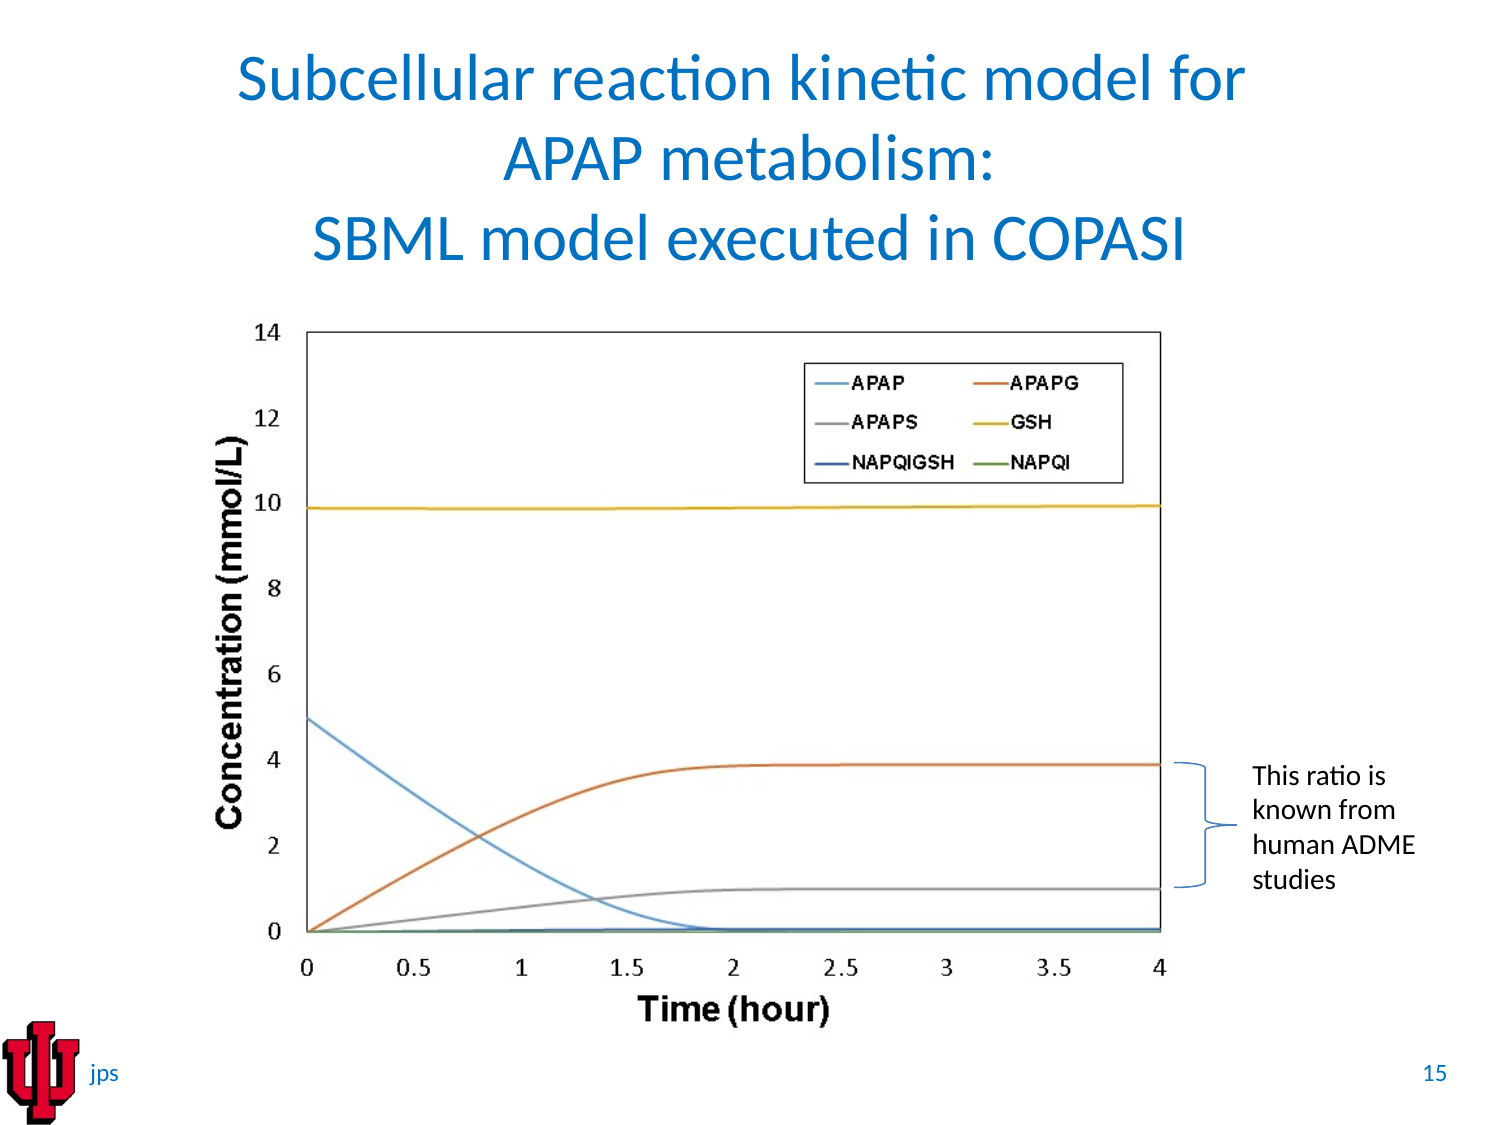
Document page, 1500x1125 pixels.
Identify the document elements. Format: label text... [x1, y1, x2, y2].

slide_number 15 [1374, 1042, 1463, 1100]
picture [0, 1020, 80, 1125]
title Subcellular reaction kinetic model for APAP metabolism: SBML model executed in COPASI [75, 45, 1425, 263]
text_box This ratio is known from human ADME studies [1237, 748, 1476, 903]
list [187, 307, 1186, 1051]
text_box [1190, 762, 1237, 888]
